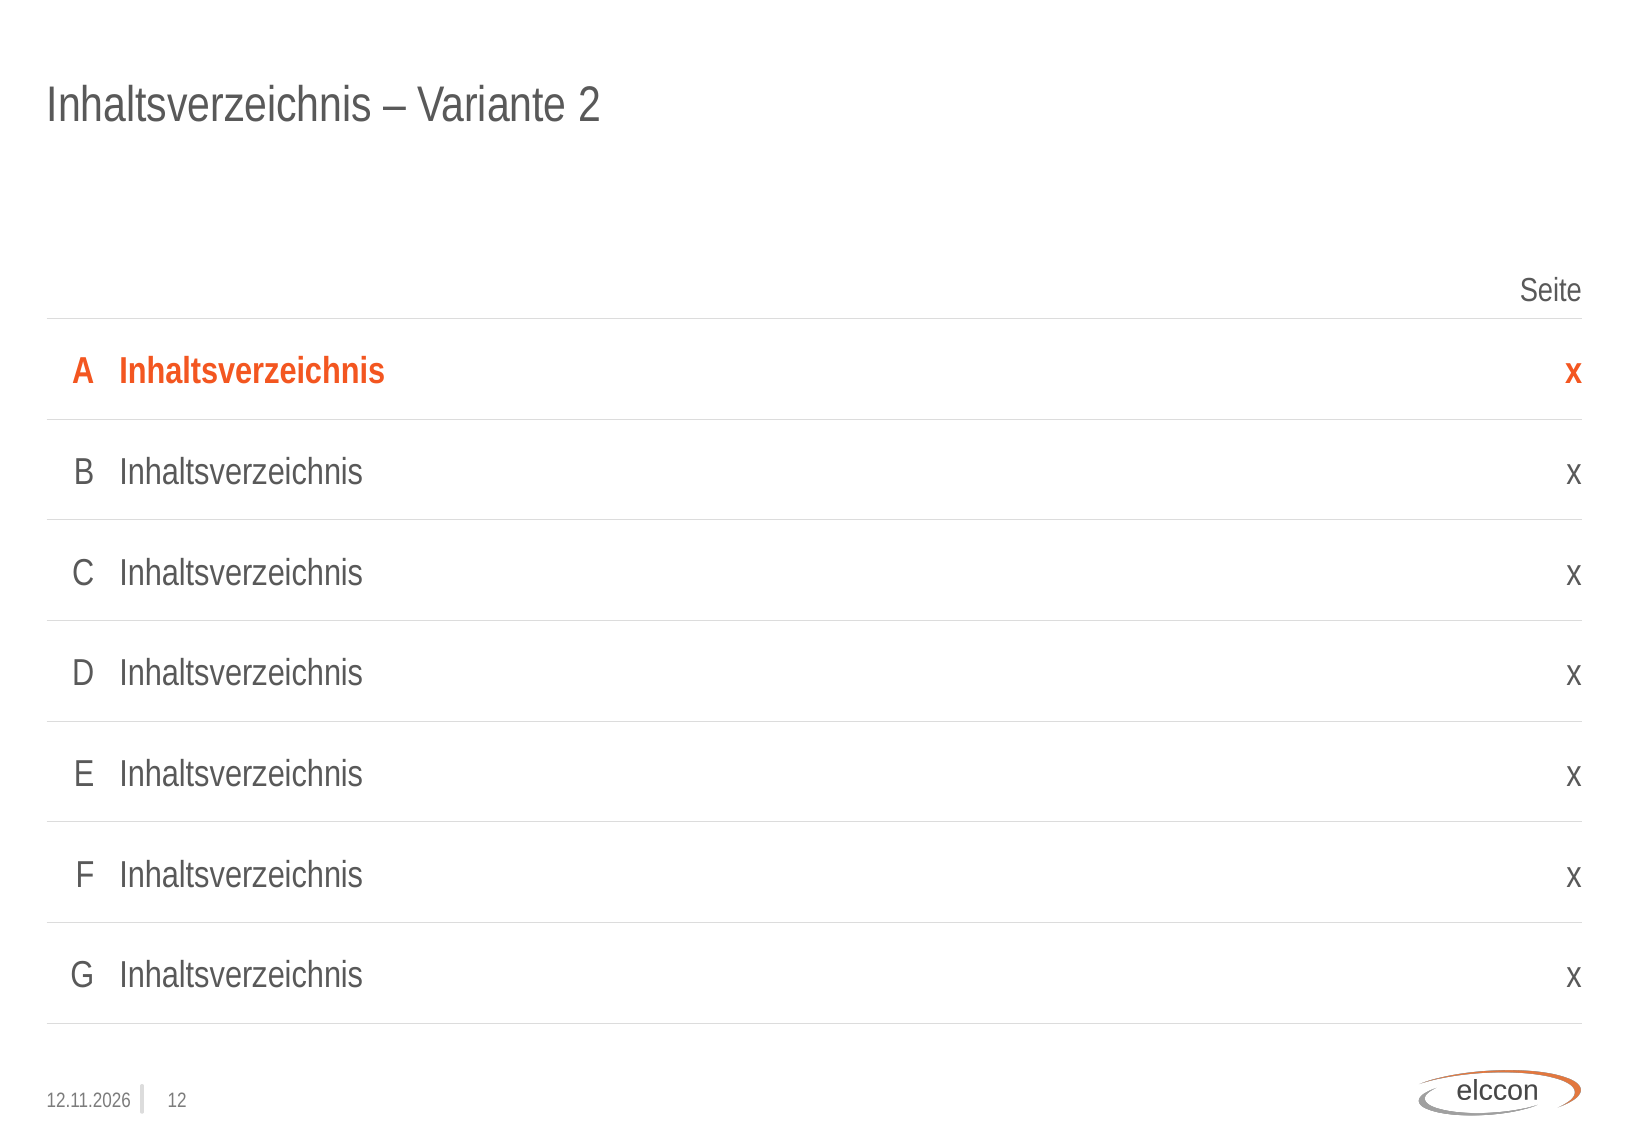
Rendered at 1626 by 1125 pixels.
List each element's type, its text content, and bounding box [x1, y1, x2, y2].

text_box A [46, 340, 95, 398]
text_box Inhaltsverzeichnis [118, 944, 950, 1002]
text_box Seite [1518, 267, 1583, 309]
text_box F [46, 843, 95, 901]
text_box Inhaltsverzeichnis [118, 340, 950, 398]
slide_number 11 [152, 1086, 187, 1112]
text_box x [1461, 944, 1583, 1002]
text_box D [46, 642, 95, 700]
text_box Inhaltsverzeichnis [118, 743, 950, 800]
picture [1417, 1066, 1582, 1119]
text_box x [1461, 441, 1583, 498]
title Inhaltsverzeichnis – Variante 2 [46, 77, 1583, 188]
text_box x [1461, 340, 1583, 398]
text_box Inhaltsverzeichnis [118, 541, 950, 599]
text_box Inhaltsverzeichnis [118, 441, 950, 498]
text_box x [1461, 843, 1583, 901]
text_box E [46, 743, 95, 800]
text_box Inhaltsverzeichnis [118, 642, 950, 700]
text_box B [46, 441, 95, 498]
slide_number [46, 1086, 132, 1112]
text_box G [46, 944, 95, 1002]
text_box C [46, 541, 95, 599]
text_box Inhaltsverzeichnis [118, 843, 950, 901]
text_box x [1461, 541, 1583, 599]
text_box x [1461, 743, 1583, 800]
text_box x [1461, 642, 1583, 700]
